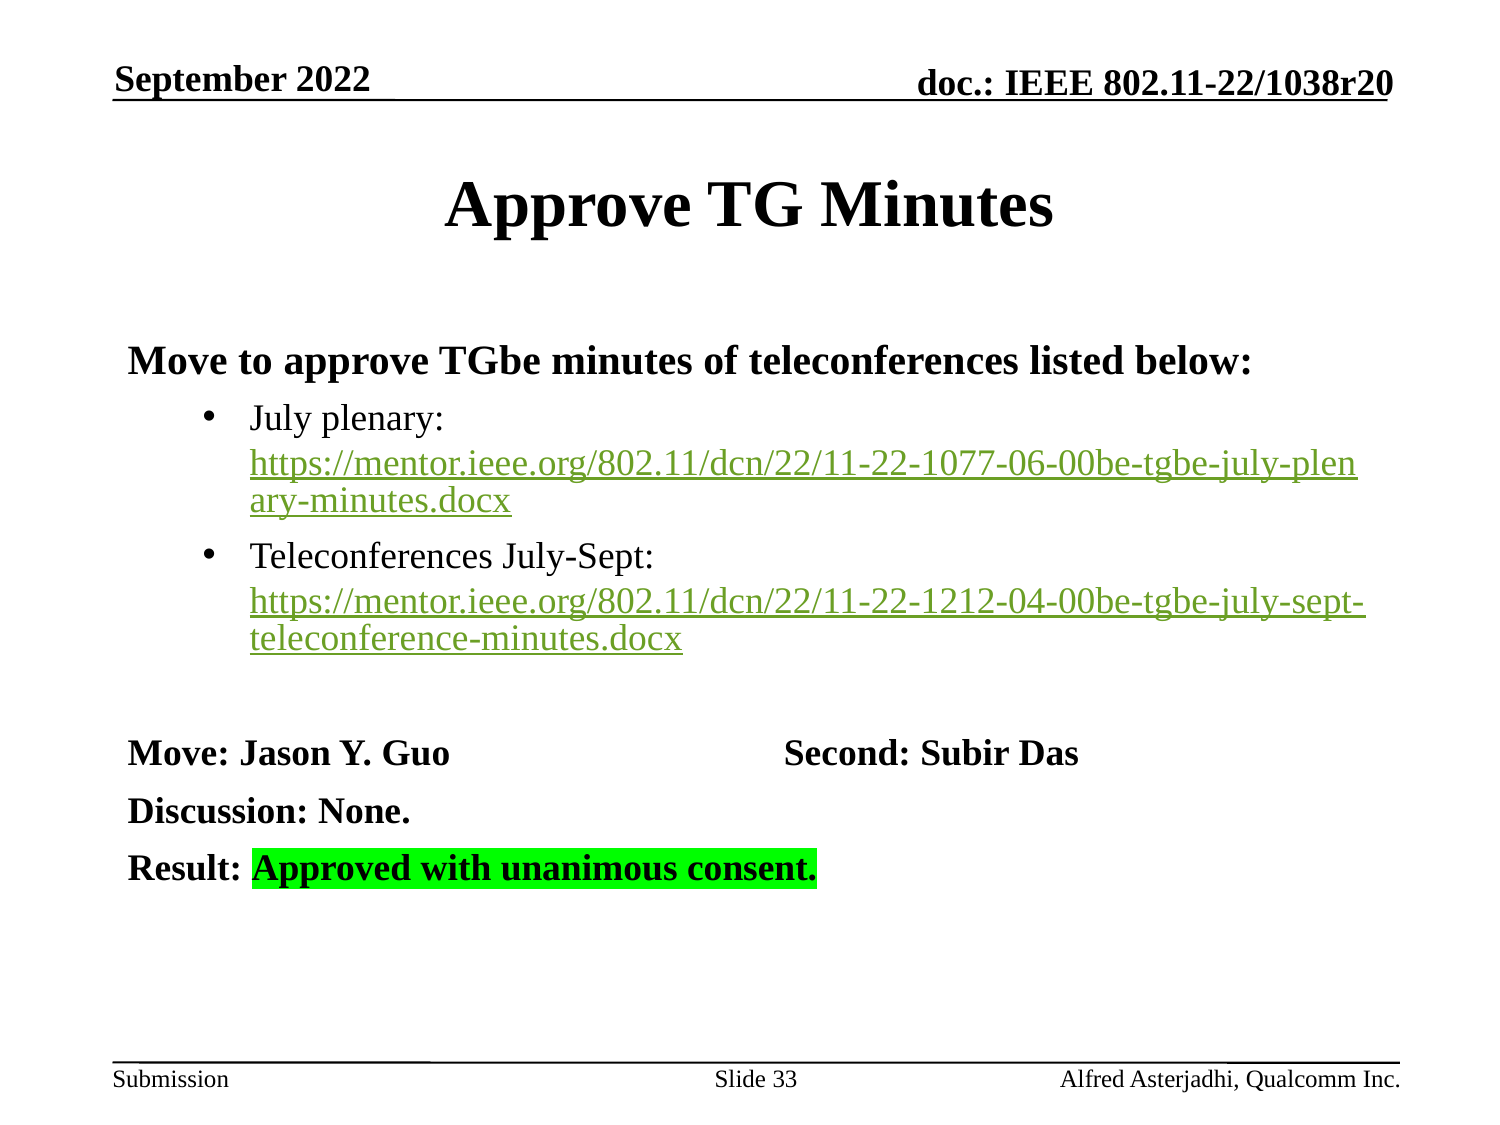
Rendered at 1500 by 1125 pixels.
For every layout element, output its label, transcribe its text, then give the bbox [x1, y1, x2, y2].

footer Alfred Asterjadhi, Qualcomm Inc. [878, 1061, 1402, 1093]
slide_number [114, 54, 423, 100]
title Approve TG Minutes [112, 112, 1388, 288]
list Move to approve TGbe minutes of teleconferences listed below: July plenary: https://mentor.ieee.org/802.11/dcn/22/11-22-1077-06-00be-tgbe-july-plenary-minutes.docx Teleconferences July-Sept: https://mentor.ieee.org/802.11/dcn/22/11-22-1212-04-00be-tgbe-july-sept-teleconference-minutes.docx Move: Jason Y. Guo Second: Subir Das Discussion: None. Result: Approved with unanimous consent. [112, 324, 1388, 1000]
slide_number Slide 33 [712, 1061, 800, 1123]
